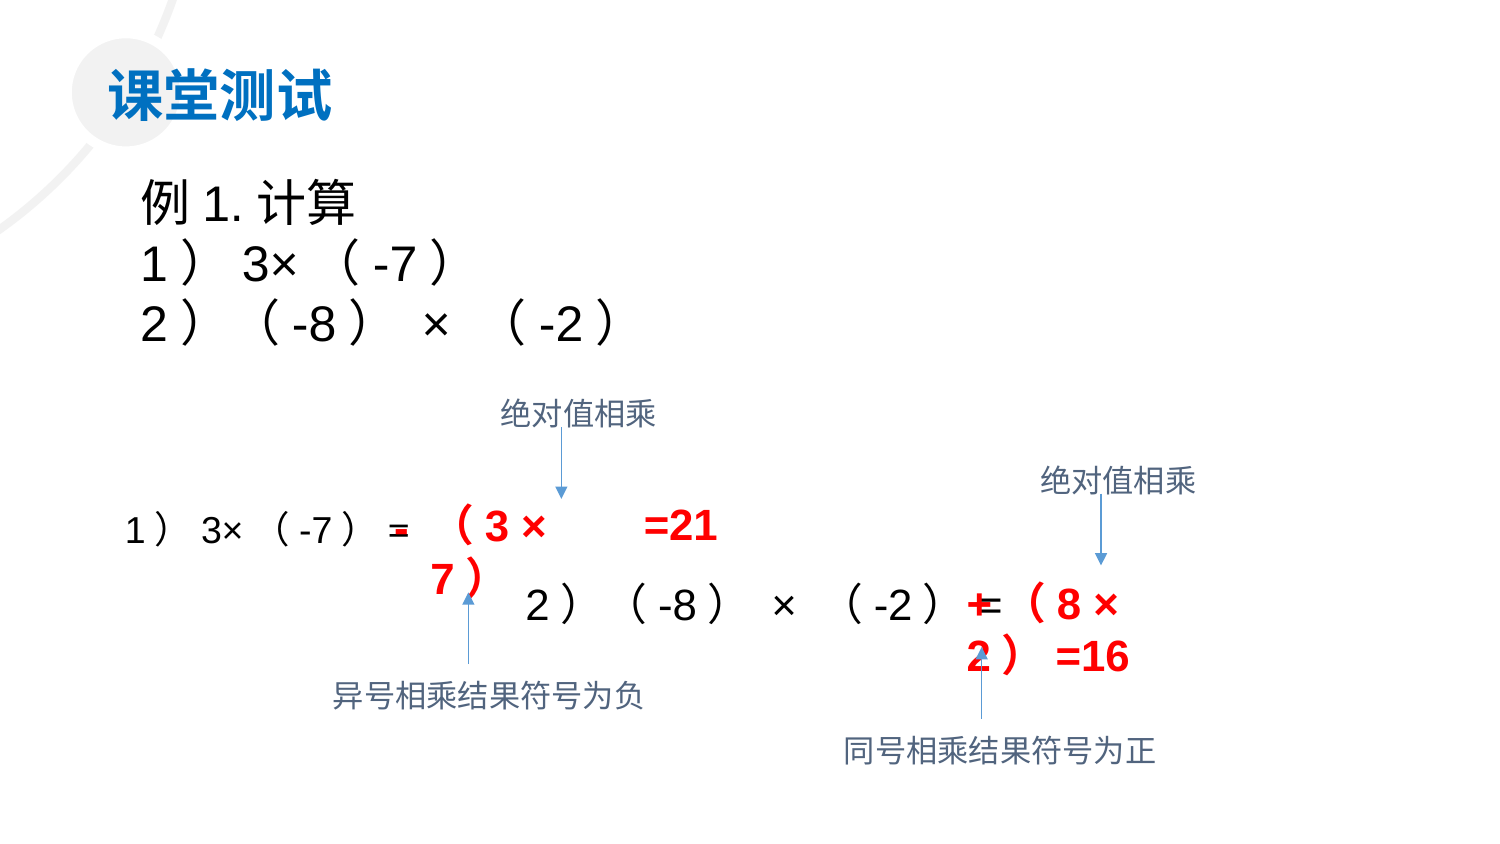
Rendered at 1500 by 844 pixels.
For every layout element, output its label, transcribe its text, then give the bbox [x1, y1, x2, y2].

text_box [95, 386, 1331, 777]
text_box 课堂测试 [96, 54, 523, 133]
text_box 例1.计算 1）3×（-7） 2）（-8） × （-2） [128, 165, 962, 357]
